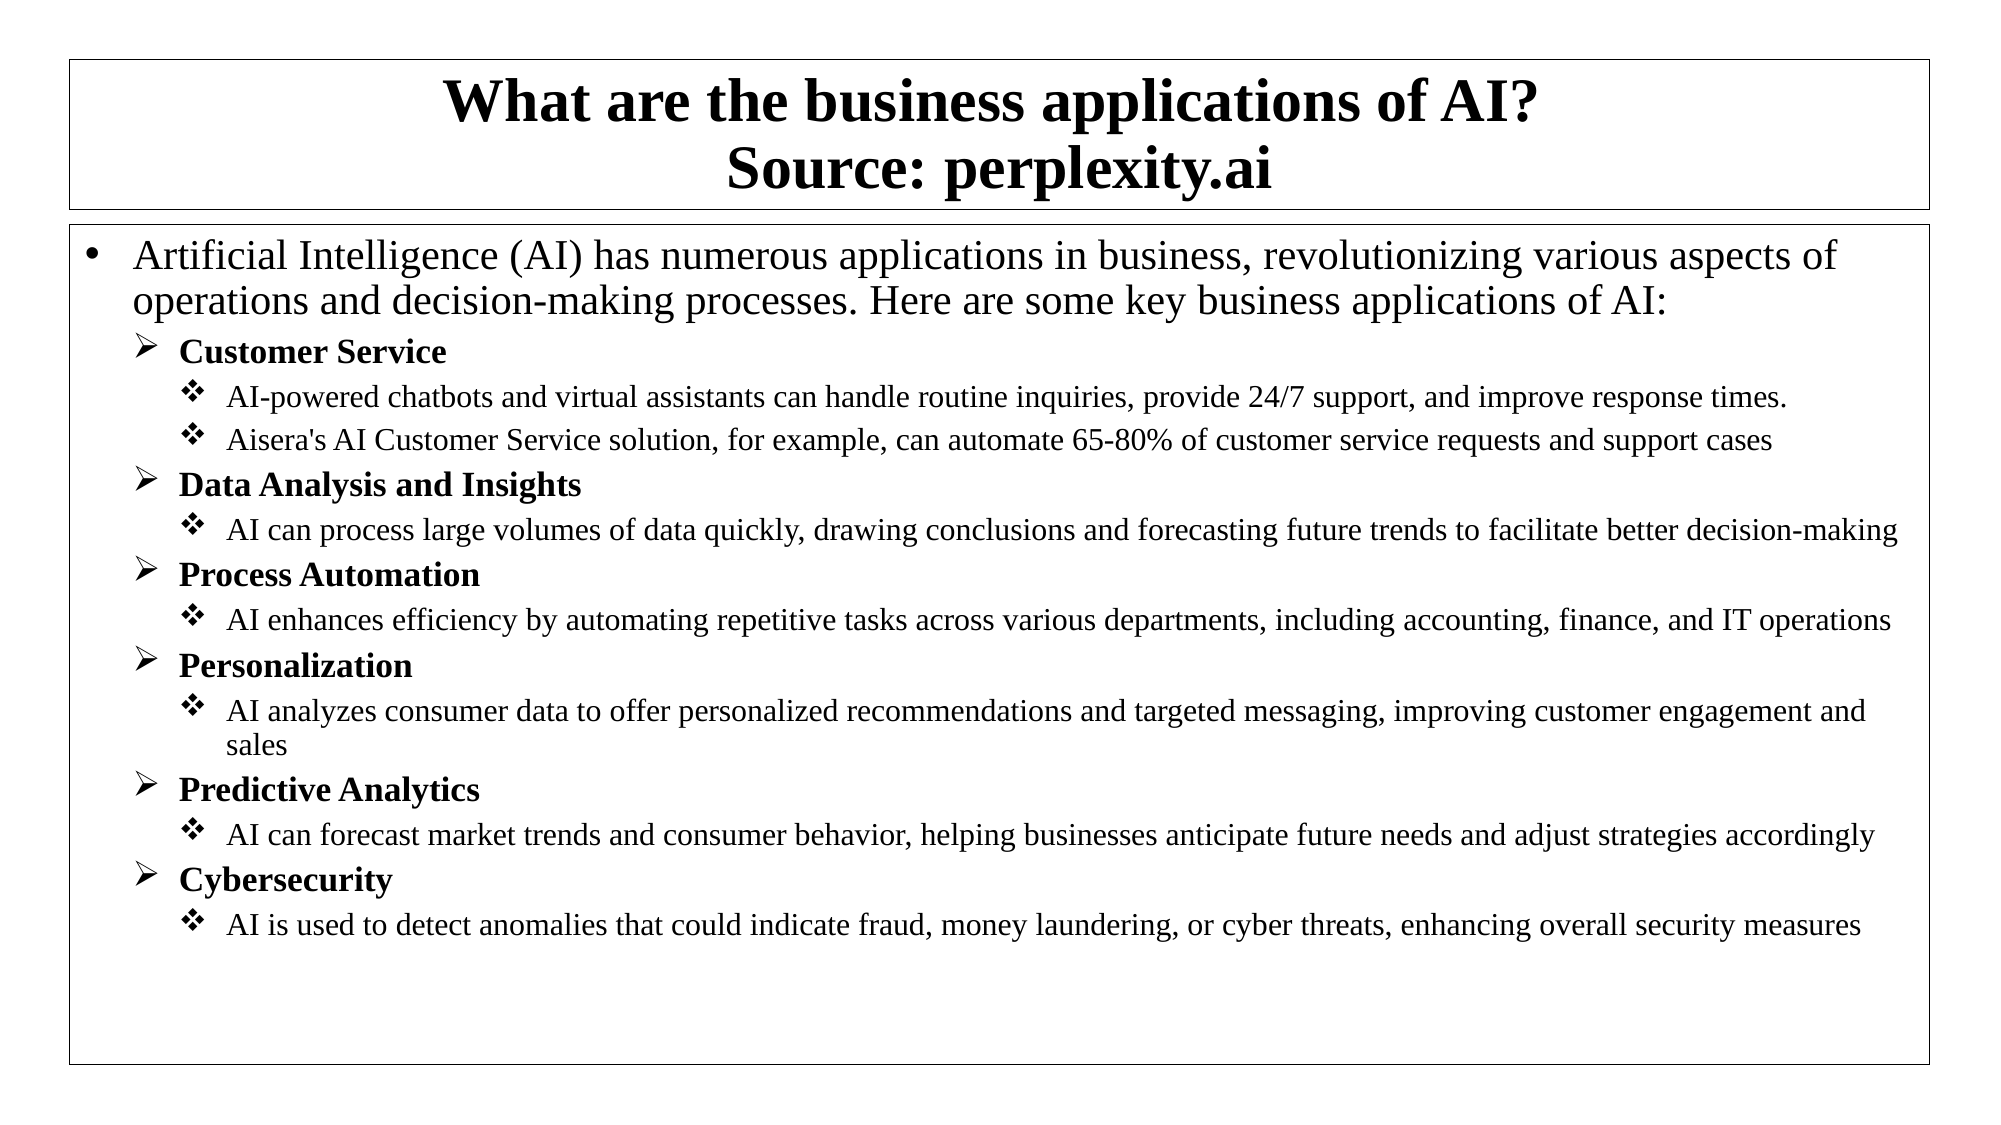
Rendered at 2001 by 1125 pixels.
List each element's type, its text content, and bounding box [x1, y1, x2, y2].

title What are the business applications of AI? Source: perplexity.ai [69, 59, 1930, 210]
list Artificial Intelligence (AI) has numerous applications in business, revolutionizing various aspects of operations and decision-making processes. Here are some key business applications of AI: Customer Service AI-powered chatbots and virtual assistants can handle routine inquiries, provide 24/7 support, and improve response times. Aisera's AI Customer Service solution, for example, can automate 65-80% of customer service requests and support cases Data Analysis and Insights AI can process large volumes of data quickly, drawing conclusions and forecasting future trends to facilitate better decision-making Process Automation AI enhances efficiency by automating repetitive tasks across various departments, including accounting, finance, and IT operations Personalization AI analyzes consumer data to offer personalized recommendations and targeted messaging, improving customer engagement and sales Predictive Analytics AI can forecast market trends and consumer behavior, helping businesses anticipate future needs and adjust strategies accordingly Cybersecurity AI is used to detect anomalies that could indicate fraud, money laundering, or cyber threats, enhancing overall security measures [69, 224, 1930, 1065]
